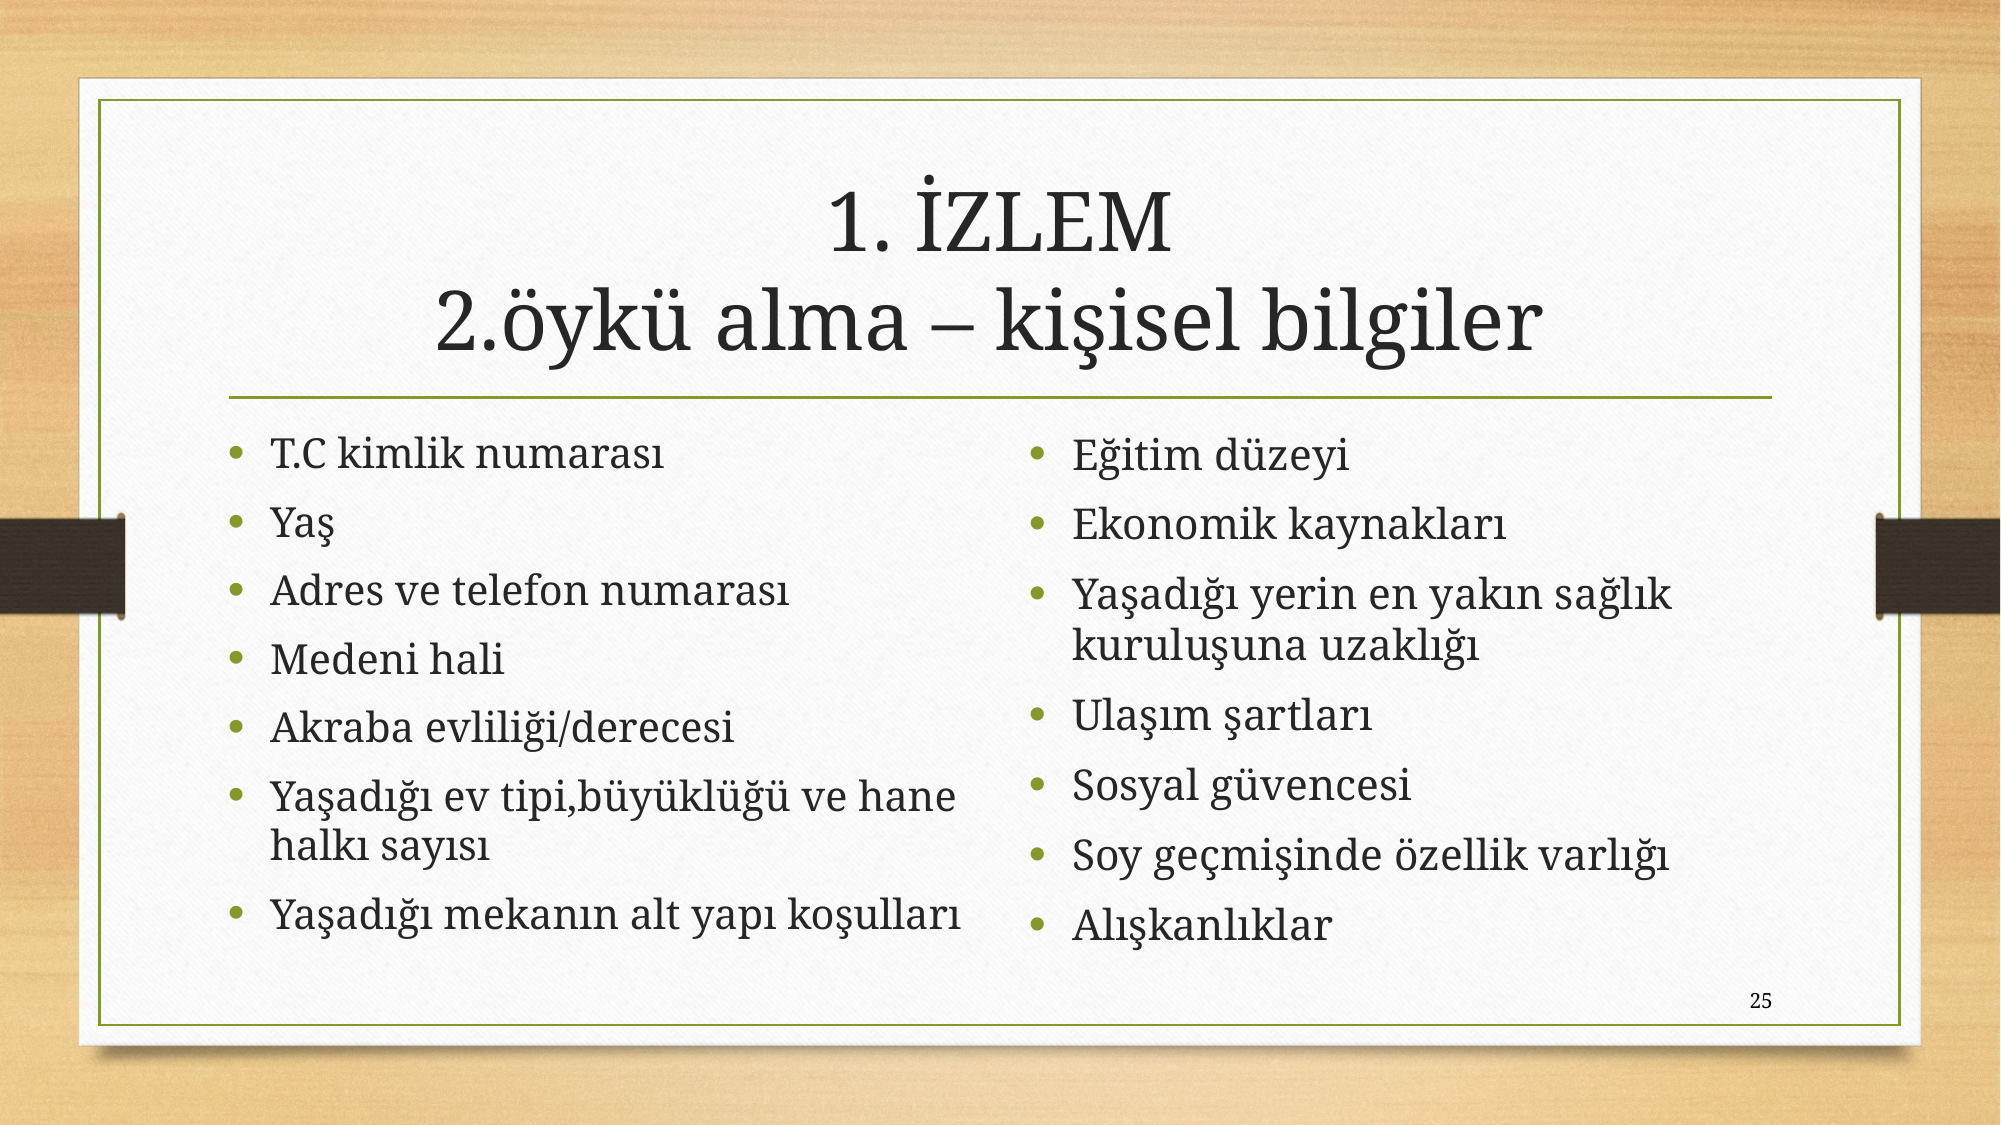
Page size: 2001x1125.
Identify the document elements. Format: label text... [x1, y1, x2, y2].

title 1. İZLEM 2.öykü alma – kişisel bilgiler [212, 161, 1788, 375]
picture [0, 0, 2001, 1125]
slide_number 25 [1698, 979, 1788, 1025]
list Eğitim düzeyi Ekonomik kaynakları Yaşadığı yerin en yakın sağlık kuruluşuna uzaklığı Ulaşım şartları Sosyal güvencesi Soy geçmişinde özellik varlığı Alışkanlıklar [1013, 420, 1788, 963]
list T.C kimlik numarası Yaş Adres ve telefon numarası Medeni hali Akraba evliliği/derecesi Yaşadığı ev tipi,büyüklüğü ve hane halkı sayısı Yaşadığı mekanın alt yapı koşulları [213, 420, 987, 963]
